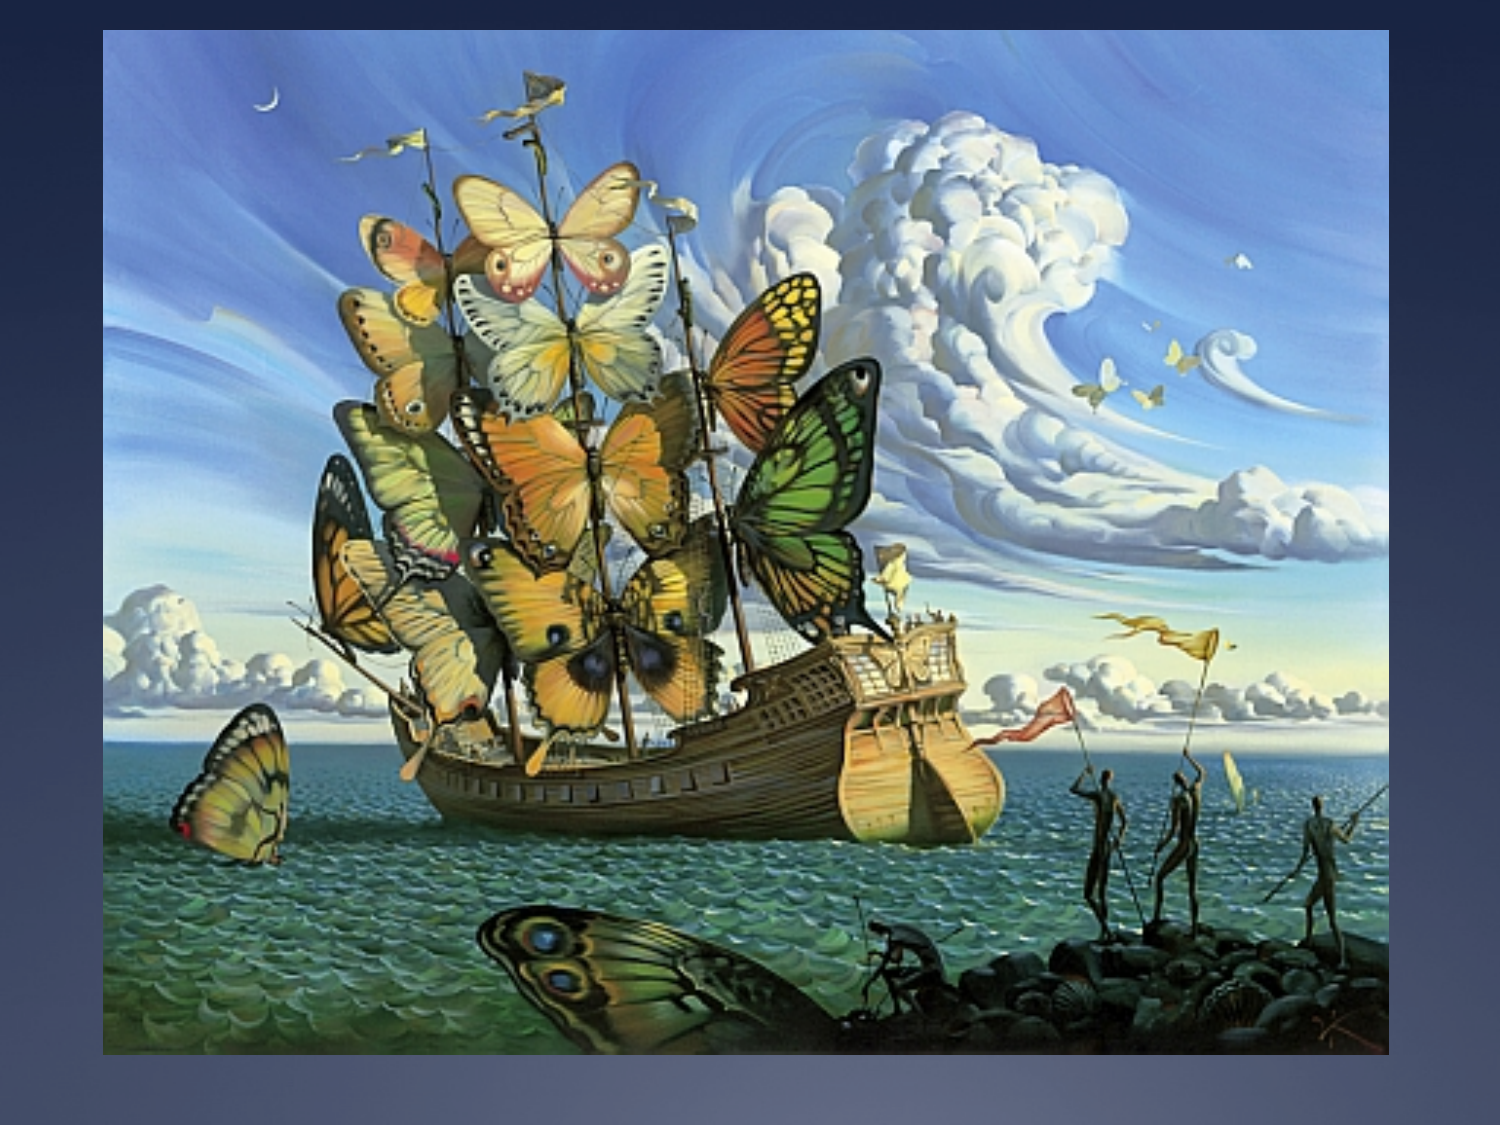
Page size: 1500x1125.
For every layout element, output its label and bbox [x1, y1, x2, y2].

list [0, 29, 1500, 1056]
